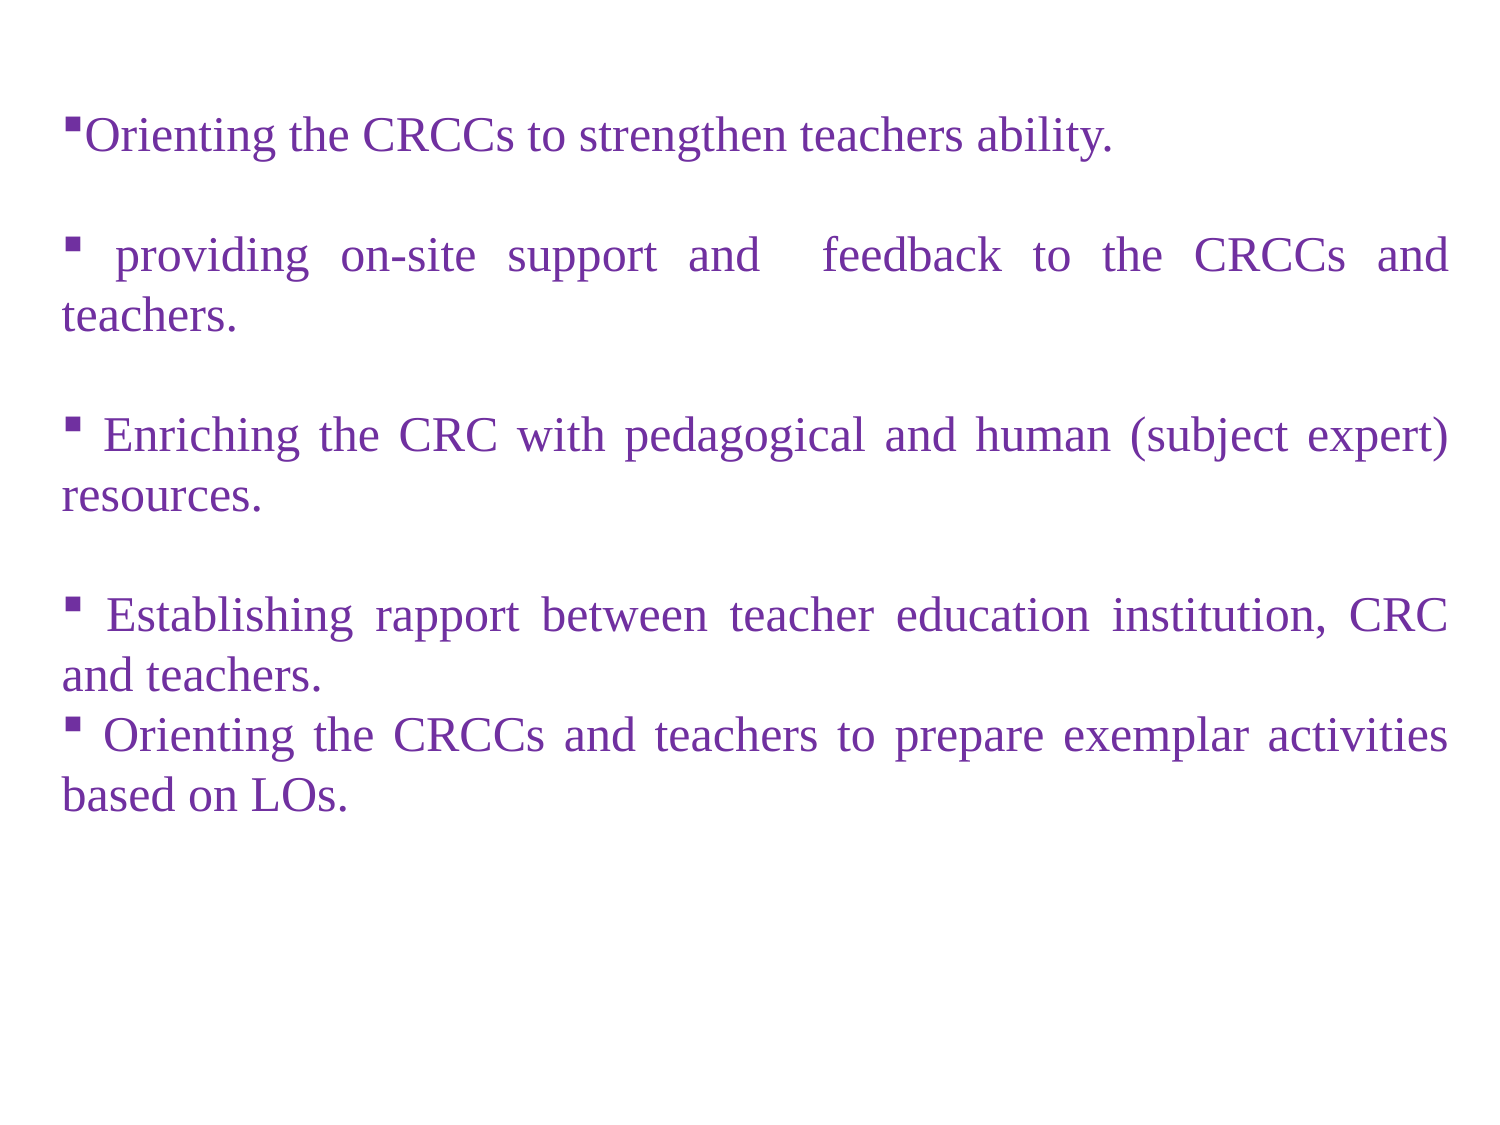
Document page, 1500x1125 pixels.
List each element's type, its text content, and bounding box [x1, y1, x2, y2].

text_box Orienting the CRCCs to strengthen teachers ability. providing on-site support and feedback to the CRCCs and teachers. Enriching the CRC with pedagogical and human (subject expert) resources. Establishing rapport between teacher education institution, CRC and teachers. Orienting the CRCCs and teachers to prepare exemplar activities based on LOs. [46, 93, 1465, 829]
